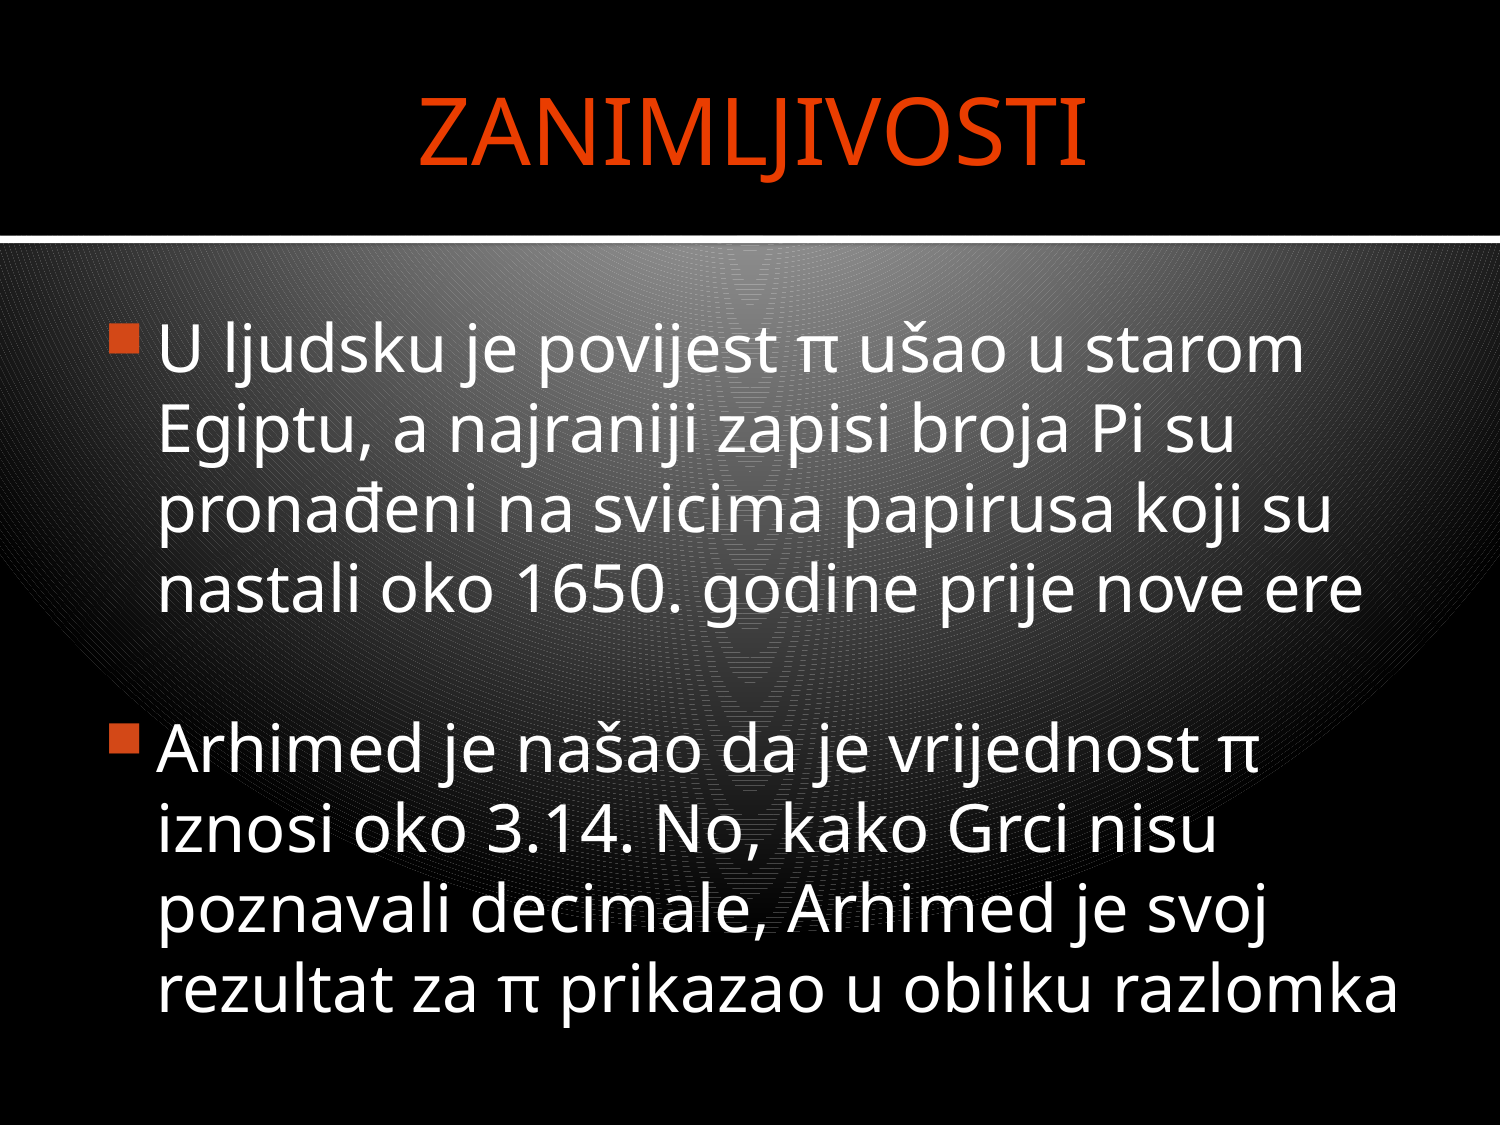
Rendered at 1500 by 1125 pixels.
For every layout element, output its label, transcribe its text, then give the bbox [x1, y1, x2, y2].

title ZANIMLJIVOSTI [75, 25, 1425, 231]
list U ljudsku je povijest π ušao u starom Egiptu, a najraniji zapisi broja Pi su pronađeni na svicima papirusa koji su nastali oko 1650. godine prije nove ere Arhimed je našao da je vrijednost π iznosi oko 3.14. No, kako Grci nisu poznavali decimale, Arhimed je svoj rezultat za π prikazao u obliku razlomka [75, 291, 1425, 1050]
